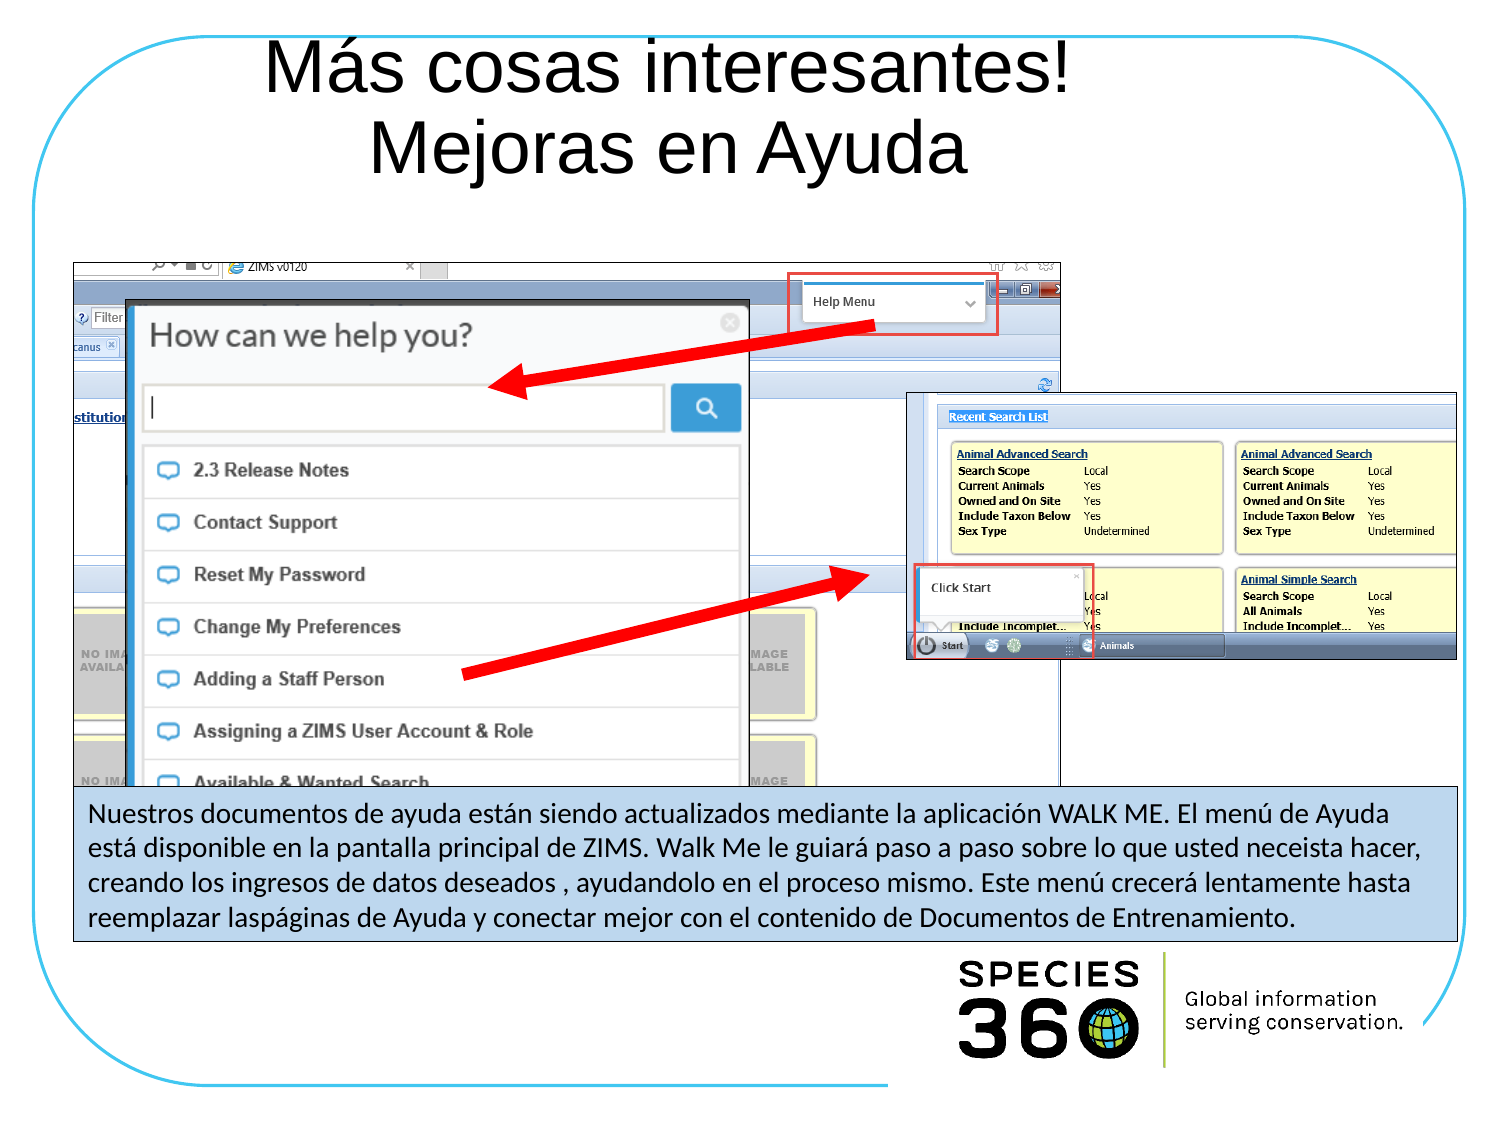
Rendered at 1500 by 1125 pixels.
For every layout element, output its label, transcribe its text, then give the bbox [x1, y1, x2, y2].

picture [73, 262, 1456, 869]
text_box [462, 574, 870, 675]
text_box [487, 324, 875, 388]
text_box Nuestros documentos de ayuda están siendo actualizados mediante la aplicación WALK ME. El menú de Ayuda está disponible en la pantalla principal de ZIMS. Walk Me le guiará paso a paso sobre lo que usted neceista hacer, creando los ingresos de datos deseados , ayudandolo en el proceso mismo. Este menú crecerá lentamente hasta reemplazar laspáginas de Ayuda y conectar mejor con el contenido de Documentos de Entrenamiento. [73, 786, 1458, 942]
picture [954, 944, 1407, 1075]
title Más cosas interesantes! Mejoras en Ayuda [0, 0, 1367, 218]
